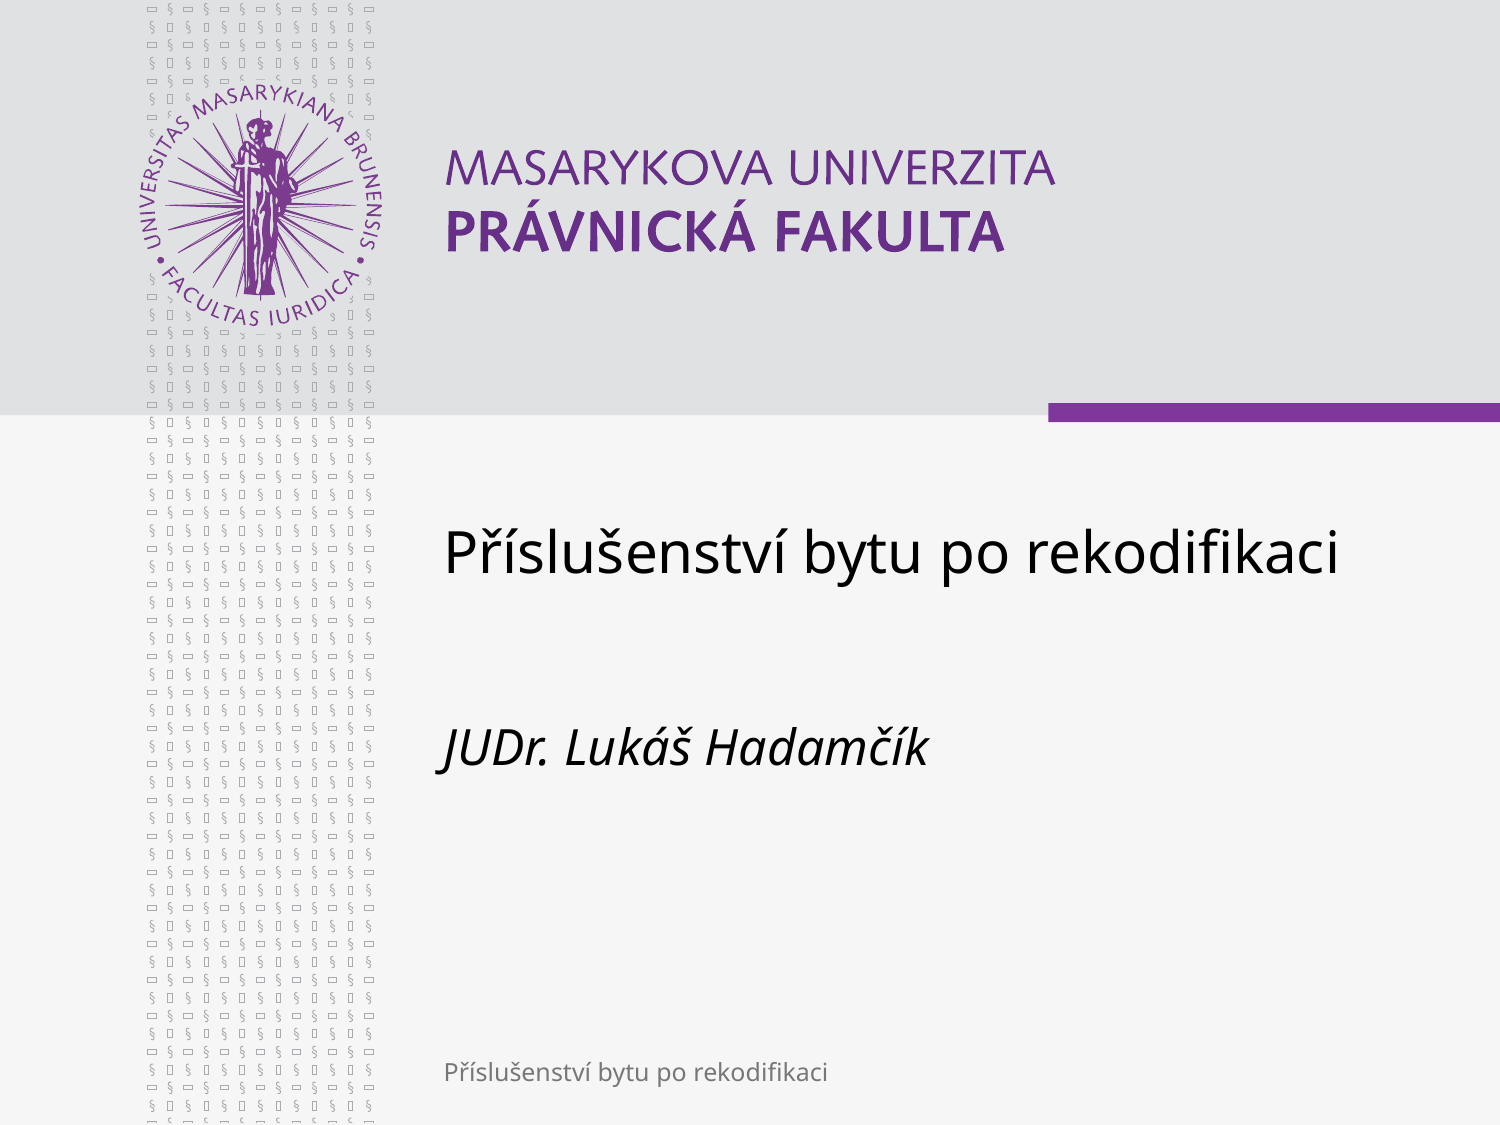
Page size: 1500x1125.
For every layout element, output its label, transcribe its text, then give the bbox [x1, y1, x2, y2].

title Příslušenství bytu po rekodifikaci JUDr. Lukáš Hadamčík [443, 515, 1424, 1059]
footer Příslušenství bytu po rekodifikaci [443, 1059, 1258, 1101]
